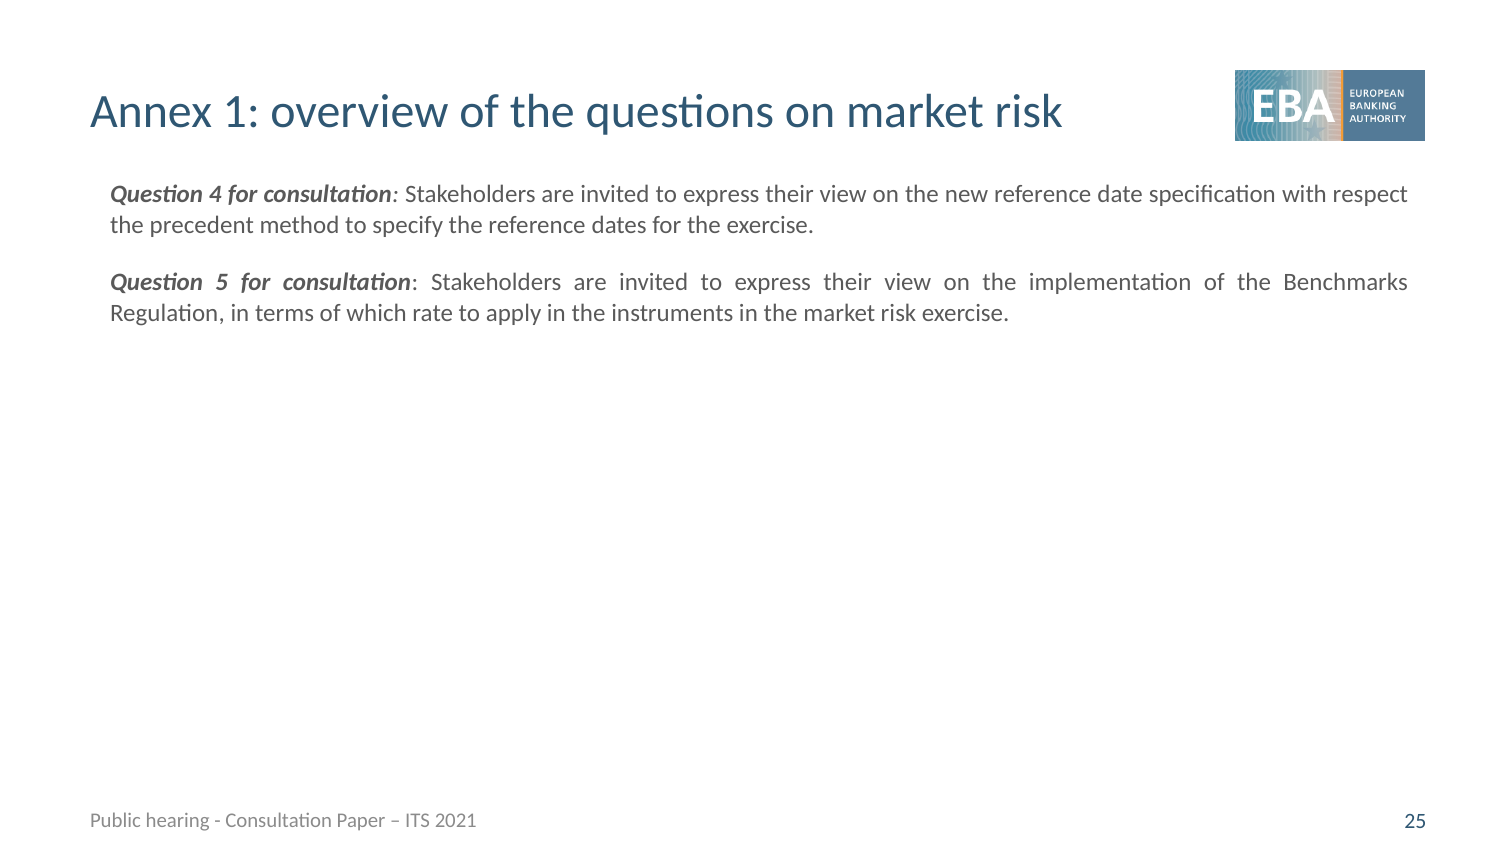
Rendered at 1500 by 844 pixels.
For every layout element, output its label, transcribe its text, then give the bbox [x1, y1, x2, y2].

slide_number 25 [1313, 799, 1442, 827]
picture [1235, 70, 1425, 141]
title Annex 1: overview of the questions on market risk [75, 72, 1169, 141]
footer Public hearing - Consultation Paper – ITS 2021 [75, 799, 883, 827]
list Question 4 for consultation: Stakeholders are invited to express their view on the new reference date specification with respect the precedent method to specify the reference dates for the exercise. Question 5 for consultation: Stakeholders are invited to express their view on the implementation of the Benchmarks Regulation, in terms of which rate to apply in the instruments in the market risk exercise. [95, 168, 1425, 772]
